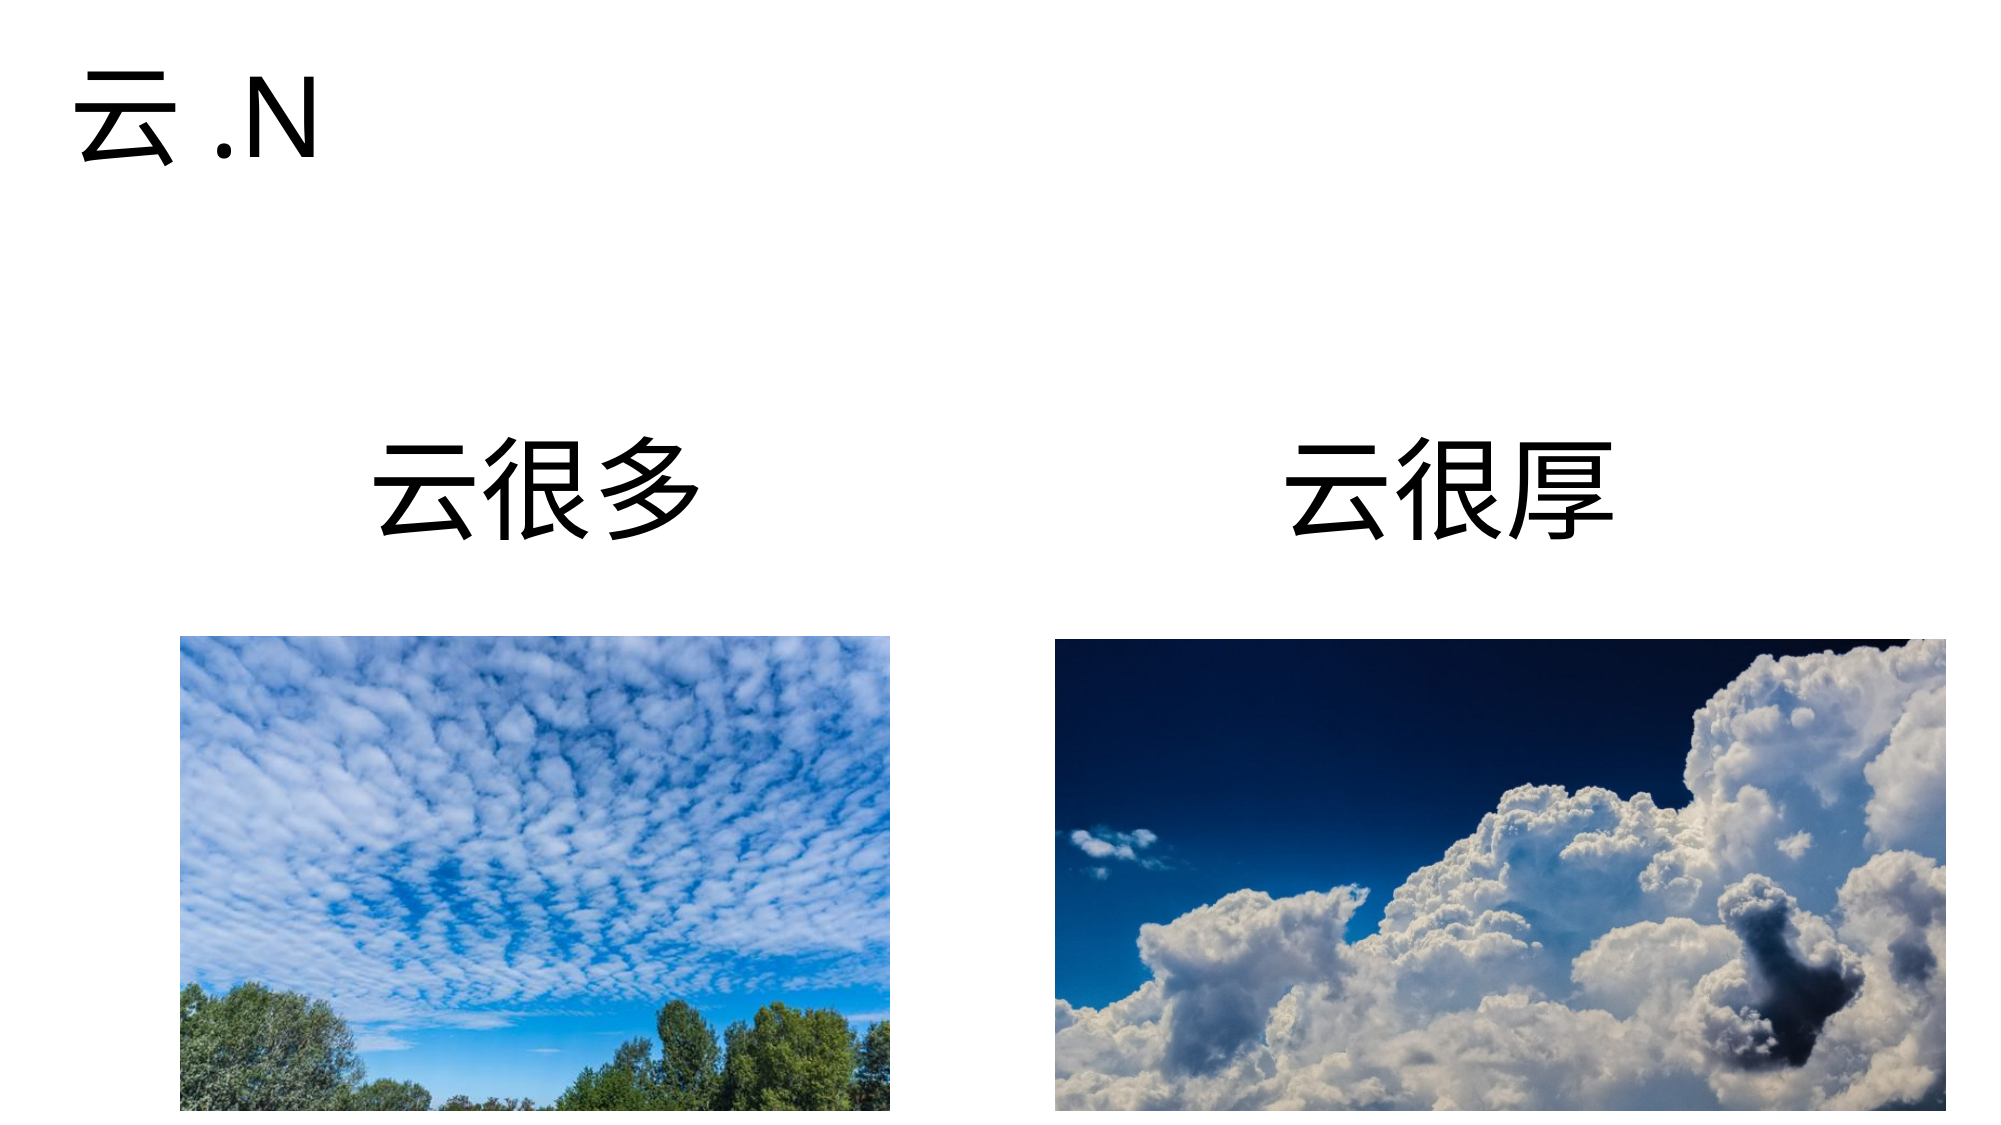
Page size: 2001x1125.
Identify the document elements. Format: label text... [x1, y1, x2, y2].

title 云.N [55, 38, 1831, 338]
picture [180, 636, 890, 1111]
text_box 云很多 [353, 412, 823, 636]
text_box 云很厚 [1265, 412, 1736, 639]
picture [1055, 639, 1946, 1111]
